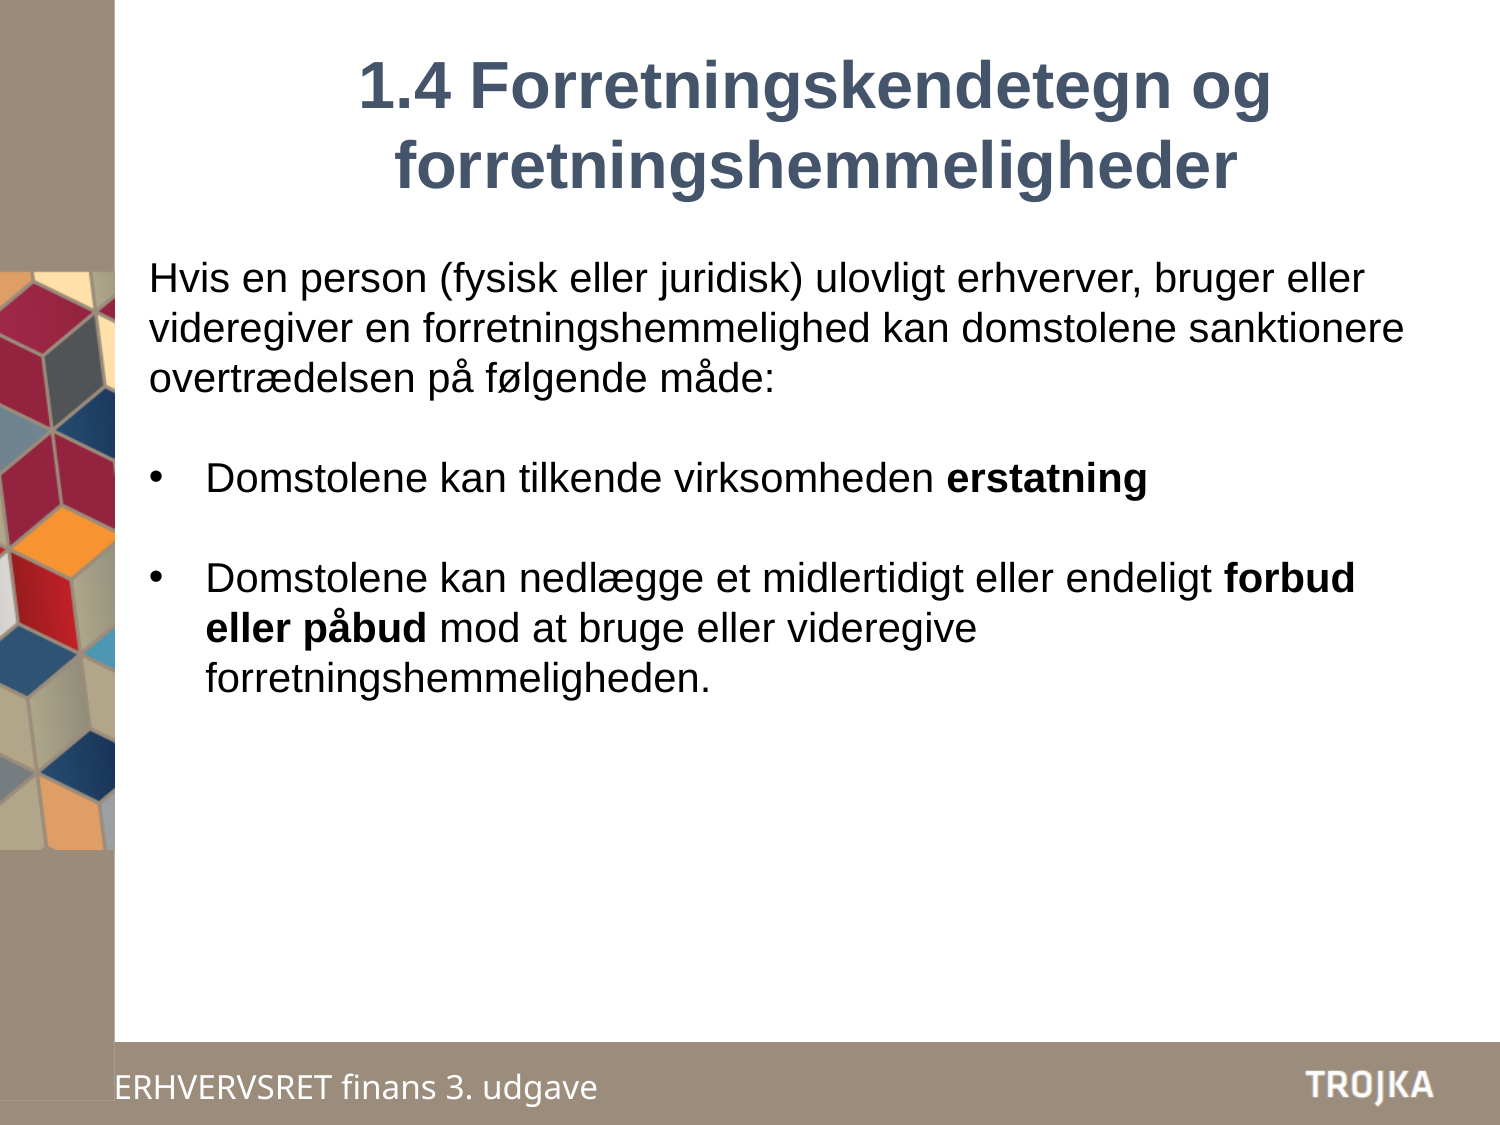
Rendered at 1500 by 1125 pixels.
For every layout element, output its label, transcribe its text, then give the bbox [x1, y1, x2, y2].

picture [0, 1042, 1500, 1125]
text_box 1.4 Forretningskendetegn og forretningshemmeligheder [134, 34, 1499, 209]
picture [0, 0, 115, 1100]
text_box Hvis en person (fysisk eller juridisk) ulovligt erhverver, bruger eller videregiver en forretningshemmelighed kan domstolene sanktionere overtrædelsen på følgende måde: Domstolene kan tilkende virksomheden erstatning Domstolene kan nedlægge et midlertidigt eller endeligt forbud eller påbud mod at bruge eller videregive forretningshemmeligheden. [134, 243, 1435, 759]
